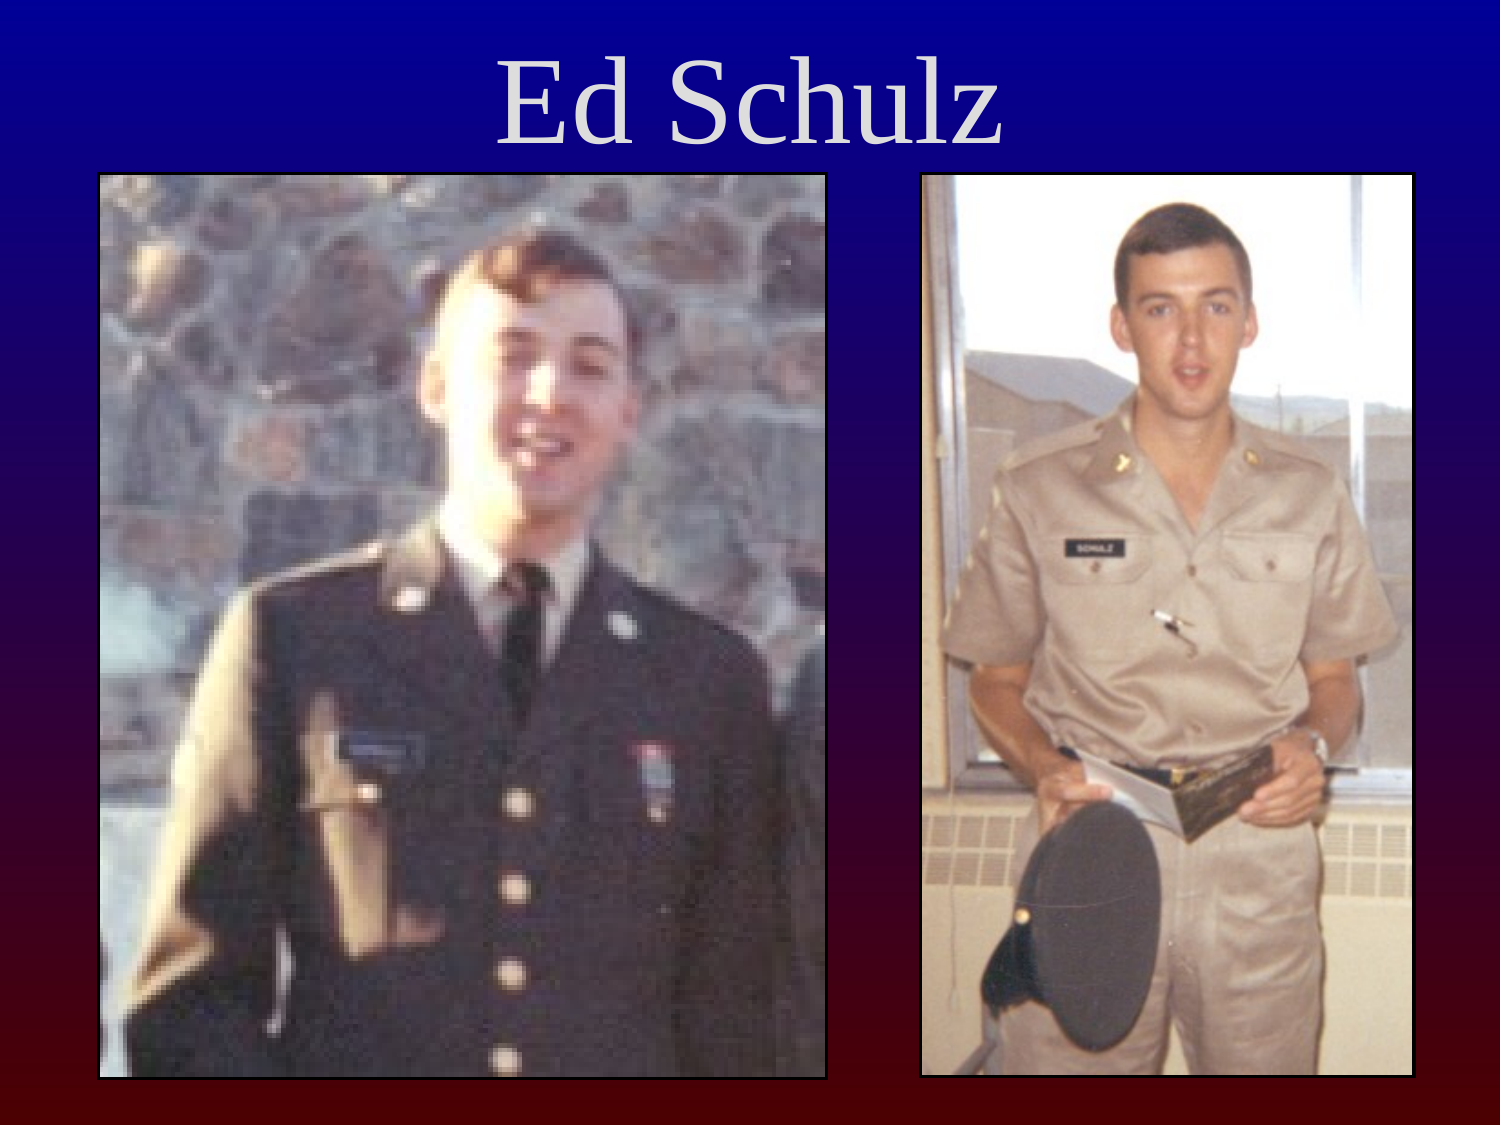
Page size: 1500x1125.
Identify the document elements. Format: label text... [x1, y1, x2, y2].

title Ed Schulz [0, 0, 1500, 188]
picture [99, 174, 825, 1078]
picture [922, 174, 1413, 1076]
